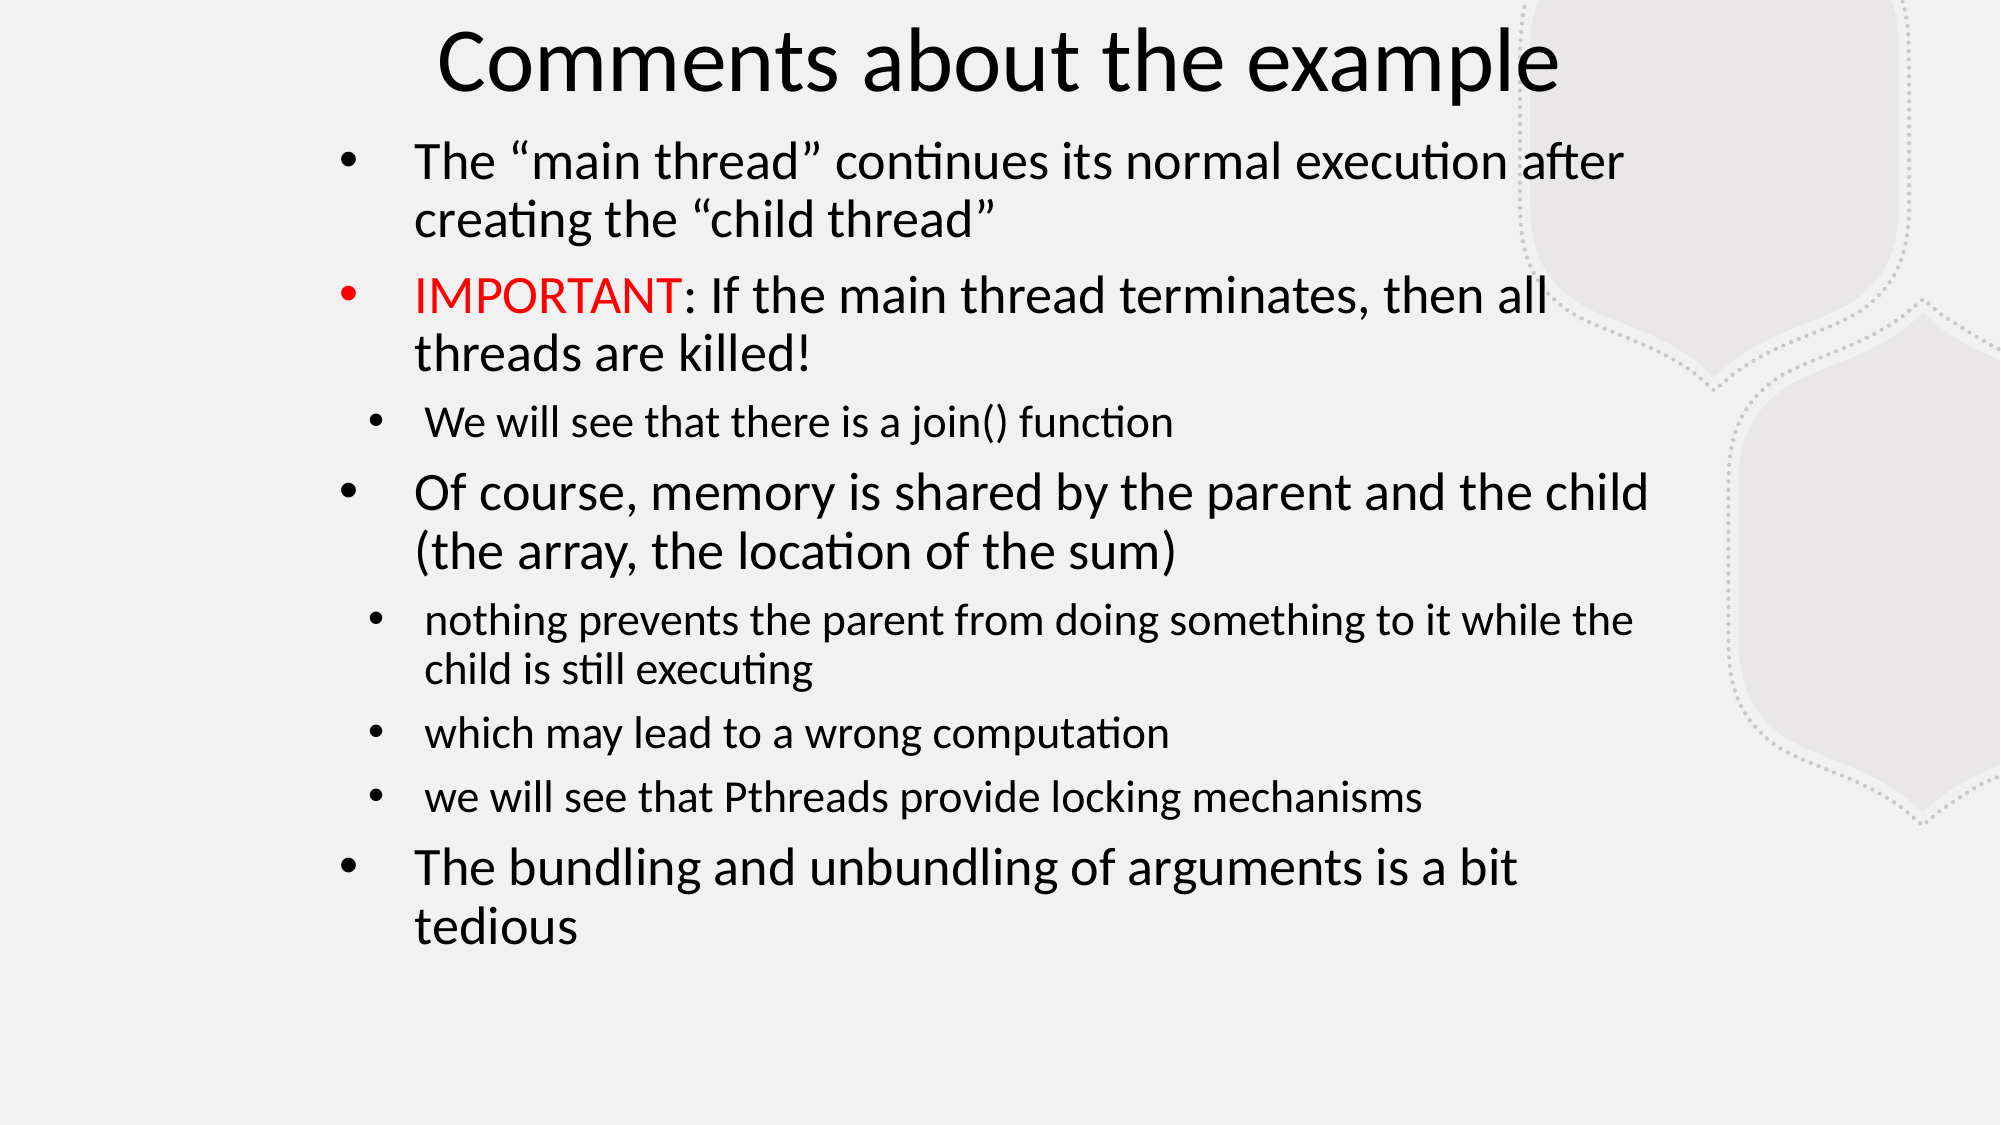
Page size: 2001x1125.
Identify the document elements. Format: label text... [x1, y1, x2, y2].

text_box Comments about the example [324, 0, 1675, 125]
text_box The “main thread” continues its normal execution after creating the “child thread” IMPORTANT: If the main thread terminates, then all threads are killed! We will see that there is a join() function Of course, memory is shared by the parent and the child (the array, the location of the sum) nothing prevents the parent from doing something to it while the child is still executing which may lead to a wrong computation we will see that Pthreads provide locking mechanisms The bundling and unbundling of arguments is a bit tedious [324, 125, 1675, 964]
